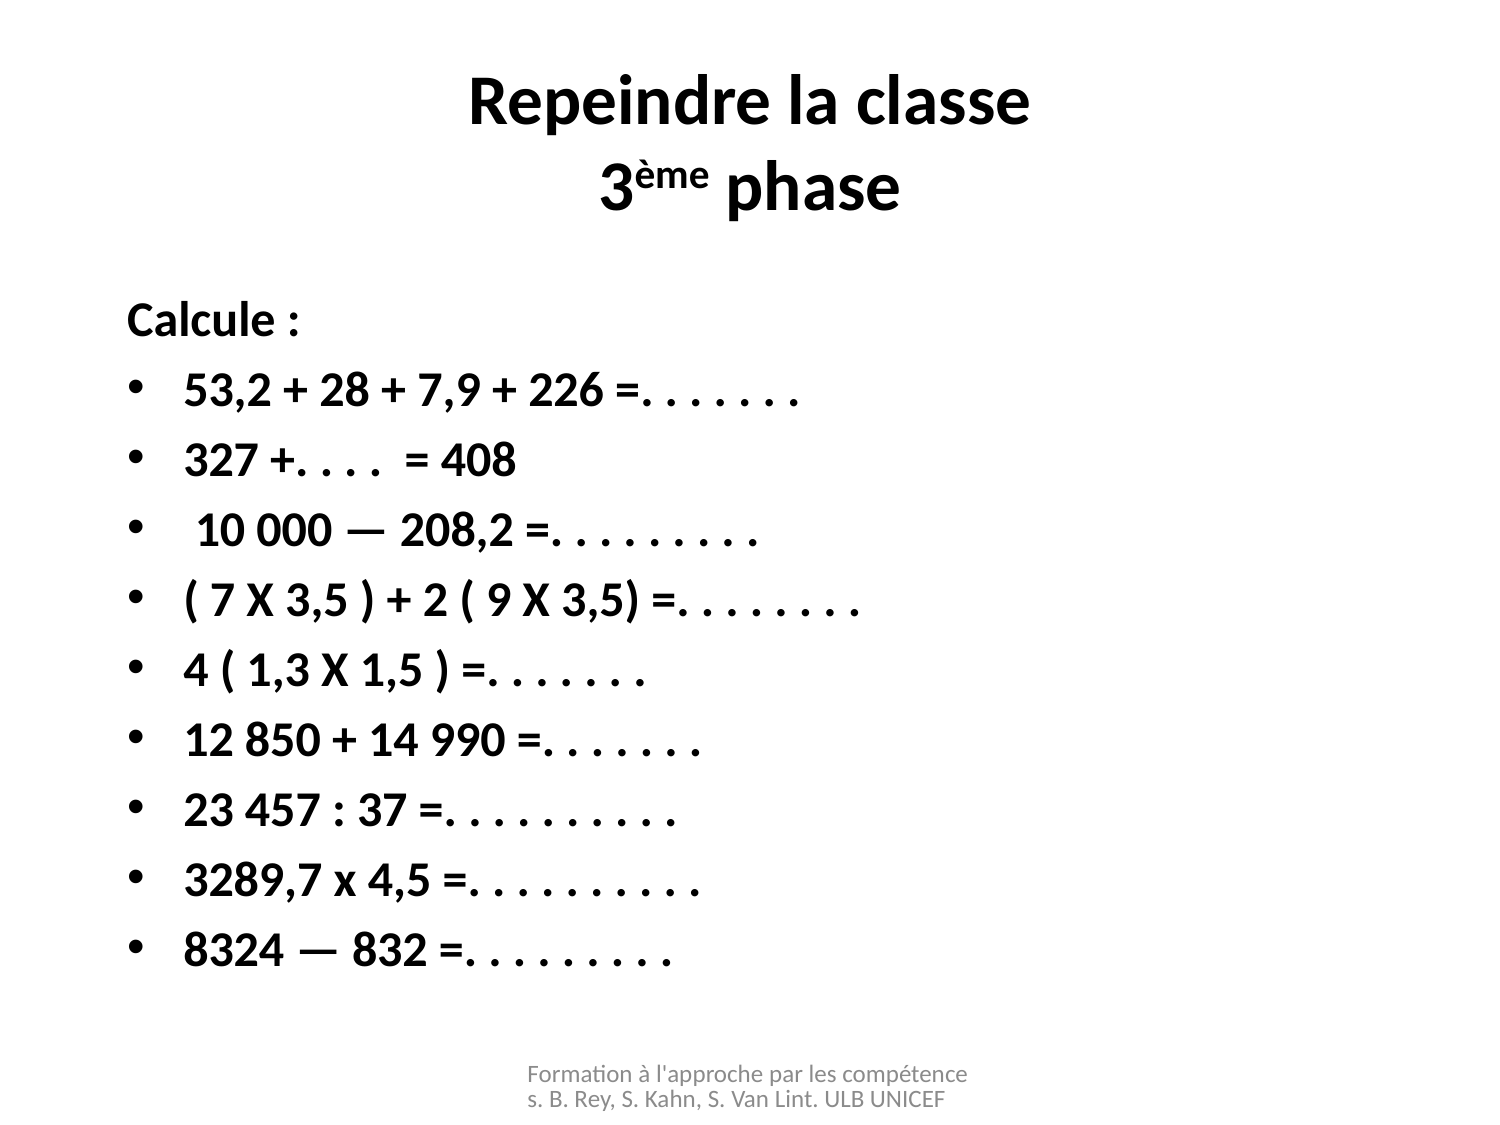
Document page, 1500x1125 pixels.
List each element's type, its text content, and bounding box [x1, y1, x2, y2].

list Calcule : 53,2 + 28 + 7,9 + 226 =. . . . . . . 327 +. . . . = 408 10 000 — 208,2 =. . . . . . . . . ( 7 X 3,5 ) + 2 ( 9 X 3,5) =. . . . . . . . 4 ( 1,3 X 1,5 ) =. . . . . . . 12 850 + 14 990 =. . . . . . . 23 457 : 37 =. . . . . . . . . . 3289,7 x 4,5 =. . . . . . . . . . 8324 — 832 =. . . . . . . . . [112, 278, 1463, 1022]
footer Formation à l'approche par les compétences. B. Rey, S. Kahn, S. Van Lint. ULB UNICEF [512, 1042, 988, 1103]
title Repeindre la classe 3ème phase [75, 45, 1425, 233]
